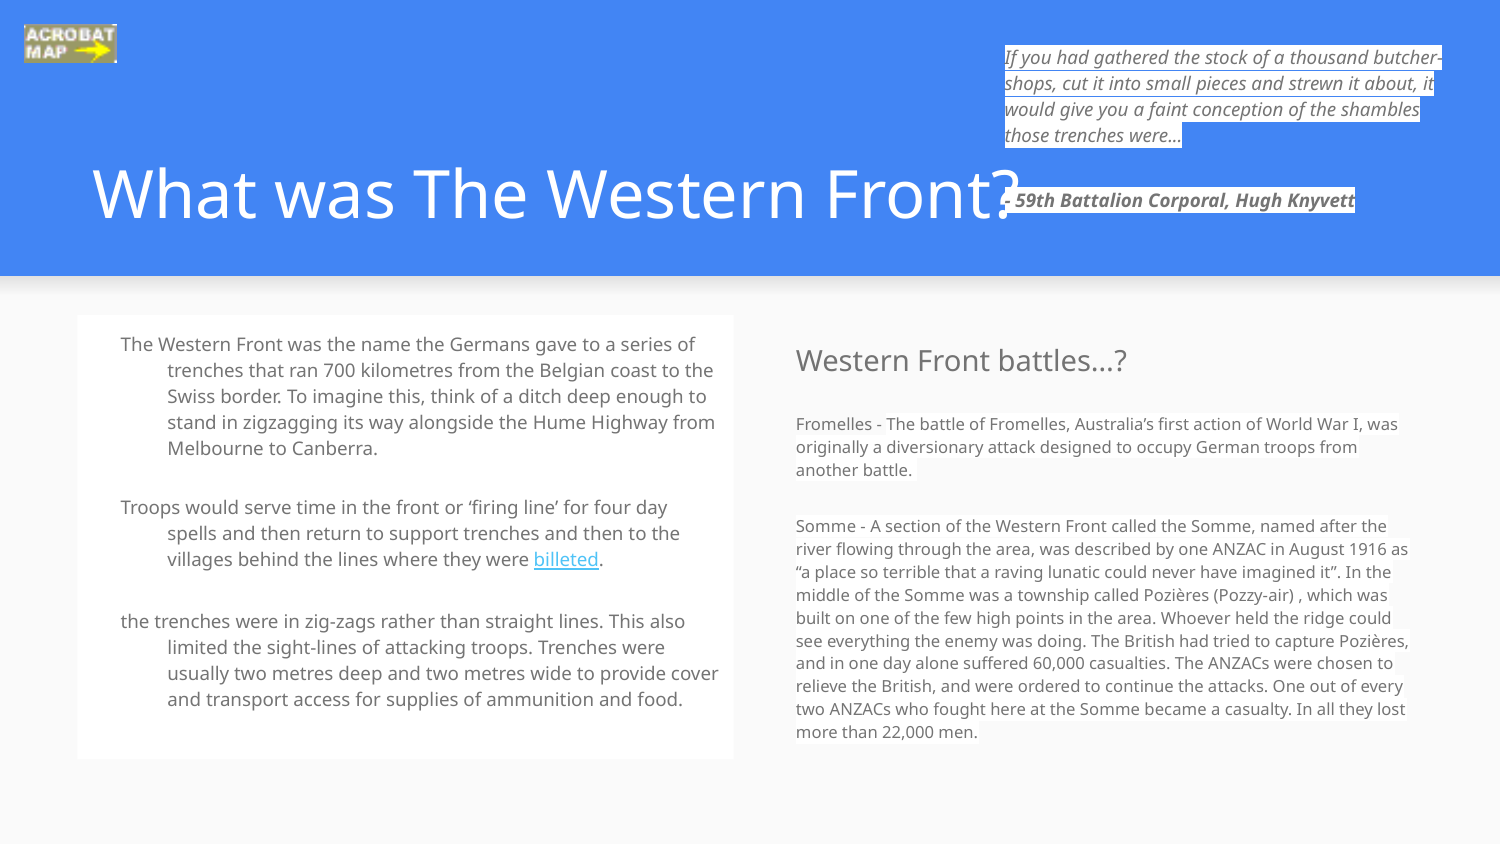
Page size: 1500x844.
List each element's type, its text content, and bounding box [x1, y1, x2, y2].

list Western Front battles…? Fromelles - The battle of Fromelles, Australia’s first action of World War I, was originally a diversionary attack designed to occupy German troops from another battle. Somme - A section of the Western Front called the Somme, named after the river flowing through the area, was described by one ANZAC in August 1916 as “a place so terrible that a raving lunatic could never have imagined it”. In the middle of the Somme was a township called Pozières (Pozzy-air) , which was built on one of the few high points in the area. Whoever held the ridge could see everything the enemy was doing. The British had tried to capture Pozières, and in one day alone suffered 60,000 casualties. The ANZACs were chosen to relieve the British, and were ordered to continue the attacks. One out of every two ANZACs who fought here at the Somme became a casualty. In all they lost more than 22,000 men. [780, 322, 1437, 767]
list The Western Front was the name the Germans gave to a series of trenches that ran 700 kilometres from the Belgian coast to the Swiss border. To imagine this, think of a ditch deep enough to stand in zigzagging its way alongside the Hume Highway from Melbourne to Canberra. Troops would serve time in the front or ‘firing line’ for four day spells and then return to support trenches and then to the villages behind the lines where they were billeted. the trenches were in zig-zags rather than straight lines. This also limited the sight-lines of attacking troops. Trenches were usually two metres deep and two metres wide to provide cover and transport access for supplies of ammunition and food. [77, 314, 734, 760]
title What was The Western Front? [77, 121, 1427, 248]
text_box If you had gathered the stock of a thousand butcher-shops, cut it into small pieces and strewn it about, it would give you a faint conception of the shambles those trenches were... - 59th Battalion Corporal, Hugh Knyvett [989, 30, 1482, 224]
picture [24, 24, 117, 63]
